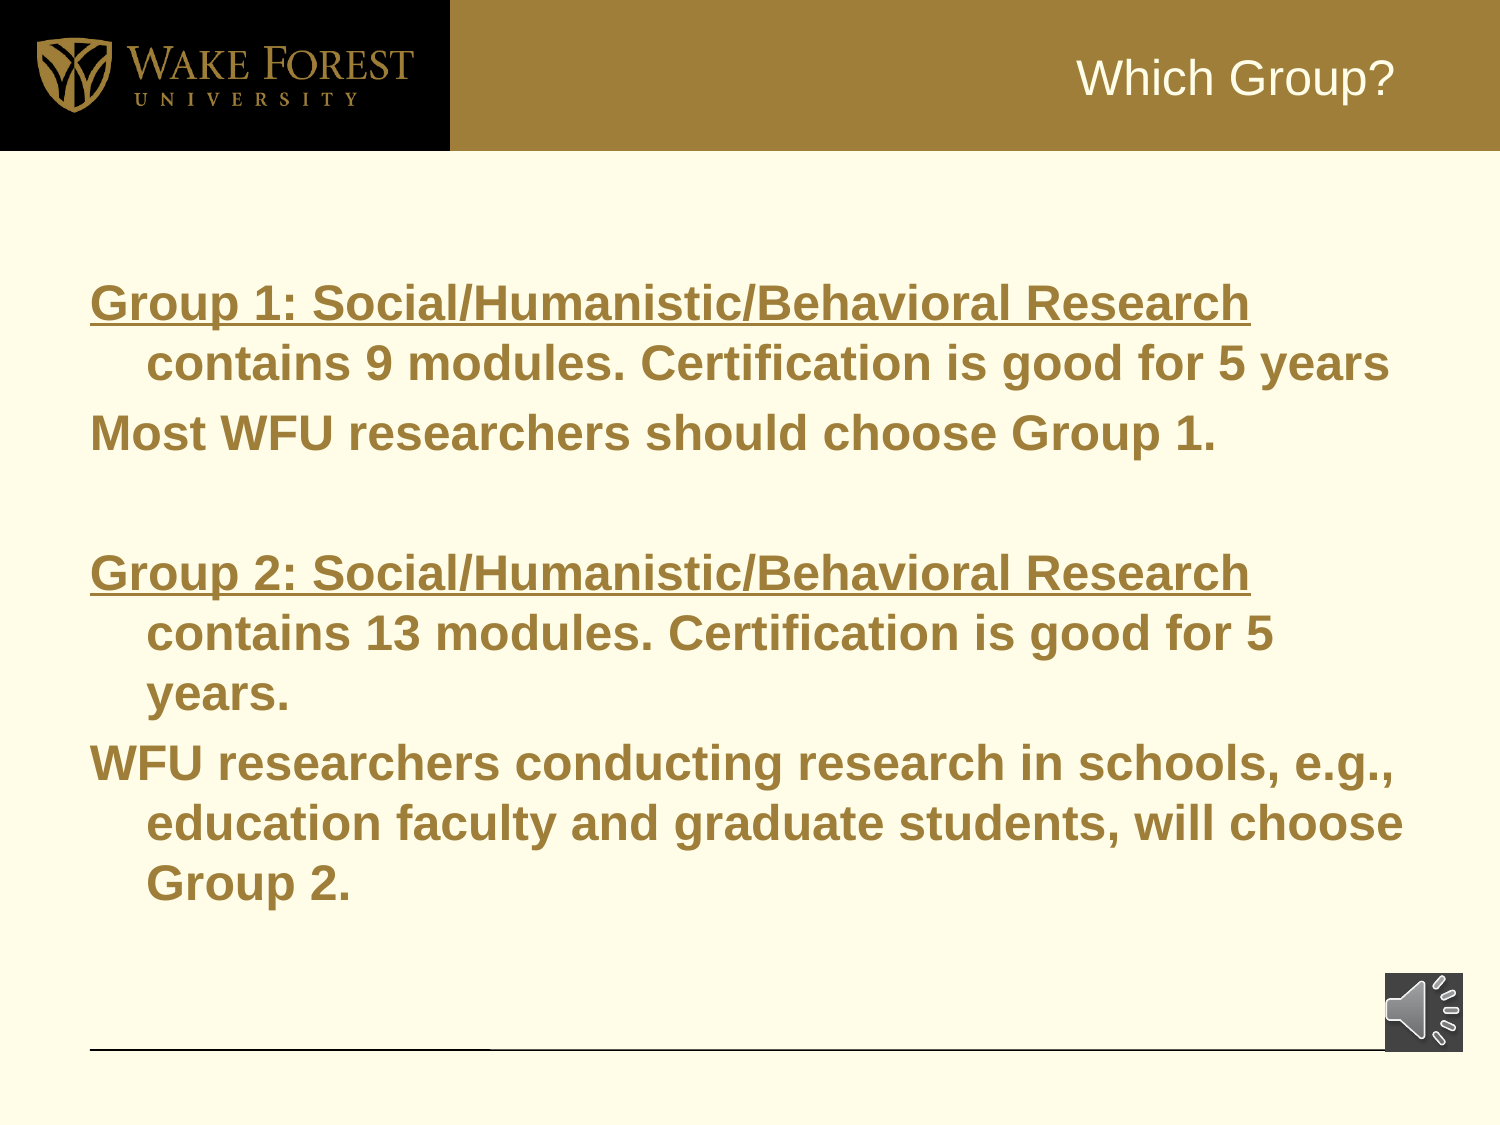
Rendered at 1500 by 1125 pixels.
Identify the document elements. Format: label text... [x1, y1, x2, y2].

list Group 1: Social/Humanistic/Behavioral Research contains 9 modules. Certification is good for 5 years Most WFU researchers should choose Group 1. Group 2: Social/Humanistic/Behavioral Research contains 13 modules. Certification is good for 5 years. WFU researchers conducting research in schools, e.g., education faculty and graduate students, will choose Group 2. [74, 262, 1425, 1013]
picture [1383, 972, 1465, 1053]
picture [37, 37, 414, 113]
title Which Group? [524, 0, 1425, 150]
